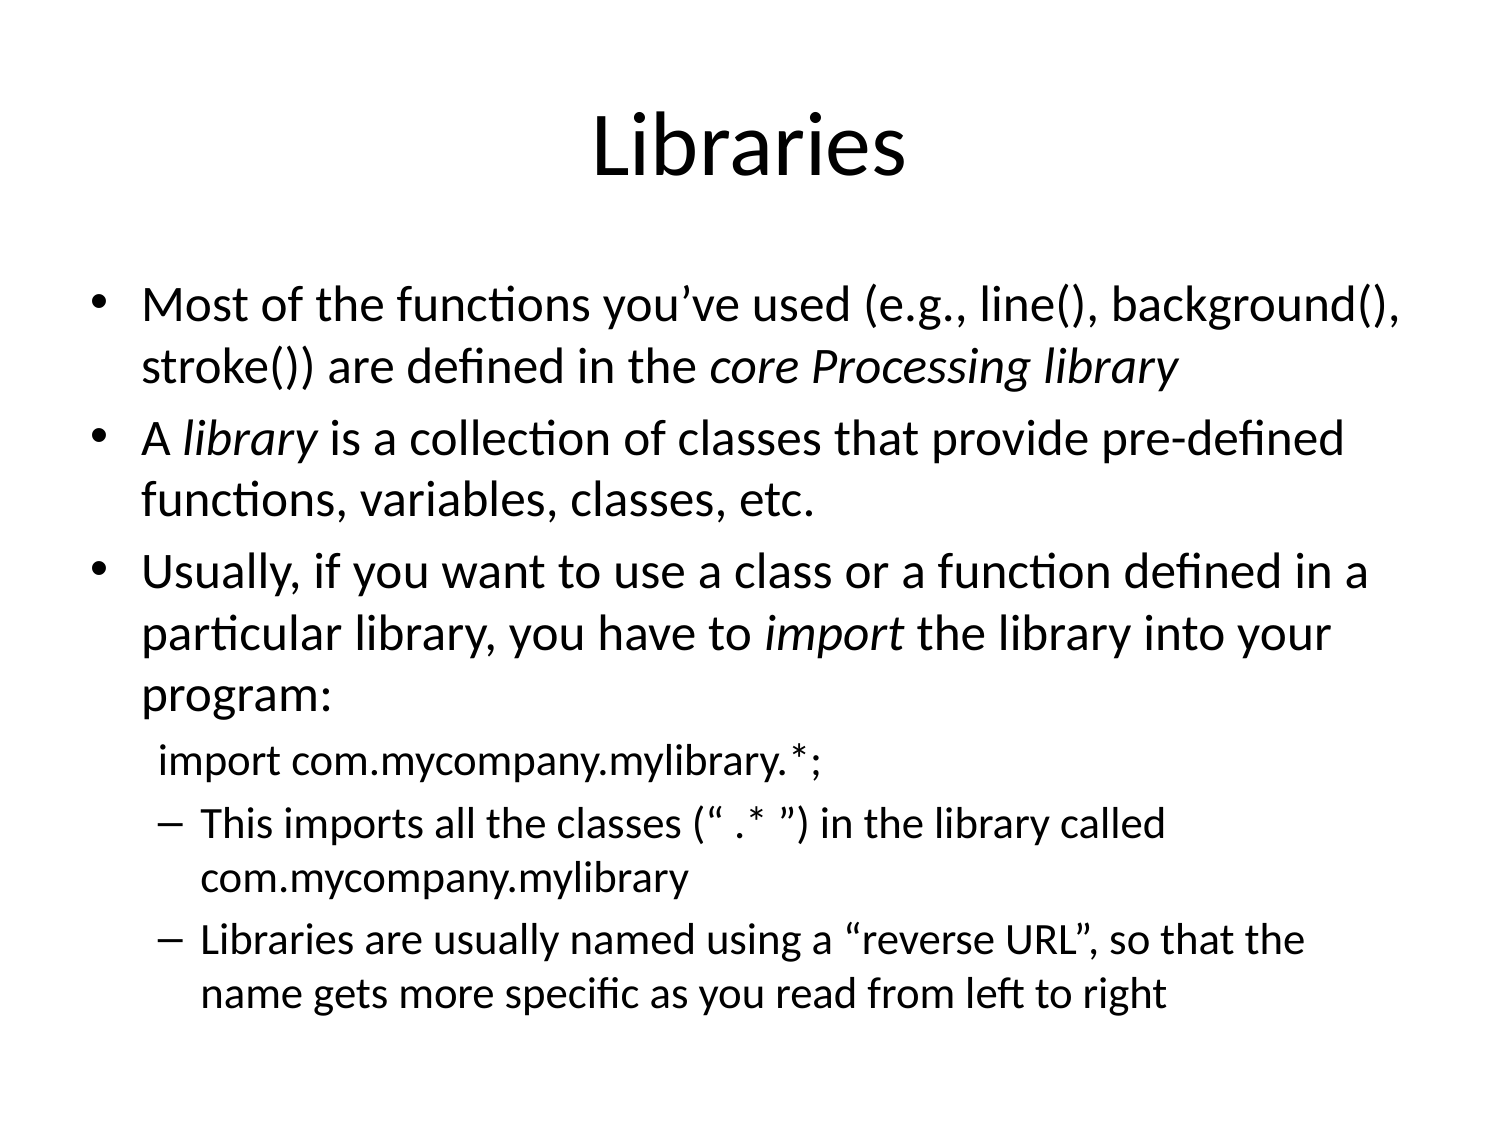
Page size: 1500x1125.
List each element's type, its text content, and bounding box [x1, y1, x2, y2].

list Most of the functions you’ve used (e.g., line(), background(), stroke()) are defined in the core Processing library A library is a collection of classes that provide pre-defined functions, variables, classes, etc. Usually, if you want to use a class or a function defined in a particular library, you have to import the library into your program: import com.mycompany.mylibrary.*; This imports all the classes (“ .* ”) in the library called com.mycompany.mylibrary Libraries are usually named using a “reverse URL”, so that the name gets more specific as you read from left to right [75, 262, 1425, 1081]
title Libraries [75, 45, 1425, 233]
